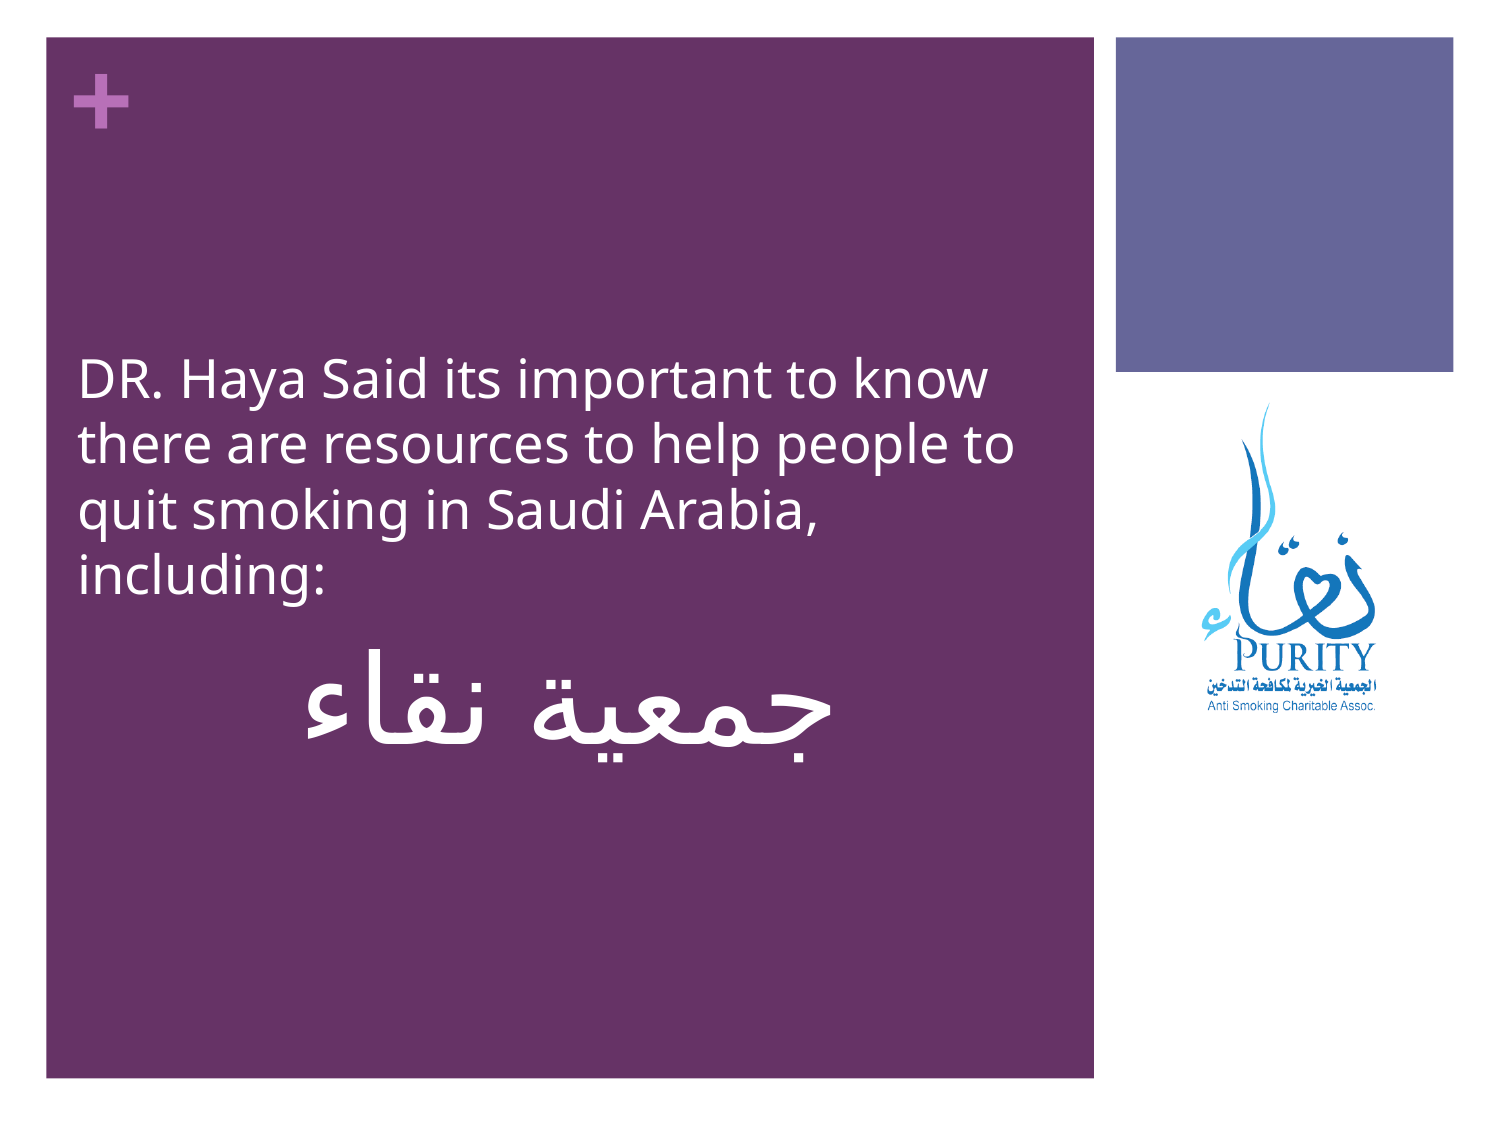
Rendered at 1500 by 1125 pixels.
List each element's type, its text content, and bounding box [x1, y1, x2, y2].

title DR. Haya Said its important to know there are resources to help people to quit smoking in Saudi Arabia, including: [62, 293, 1077, 612]
picture [1115, 388, 1454, 725]
list جمعية نقاء [62, 612, 1077, 1005]
